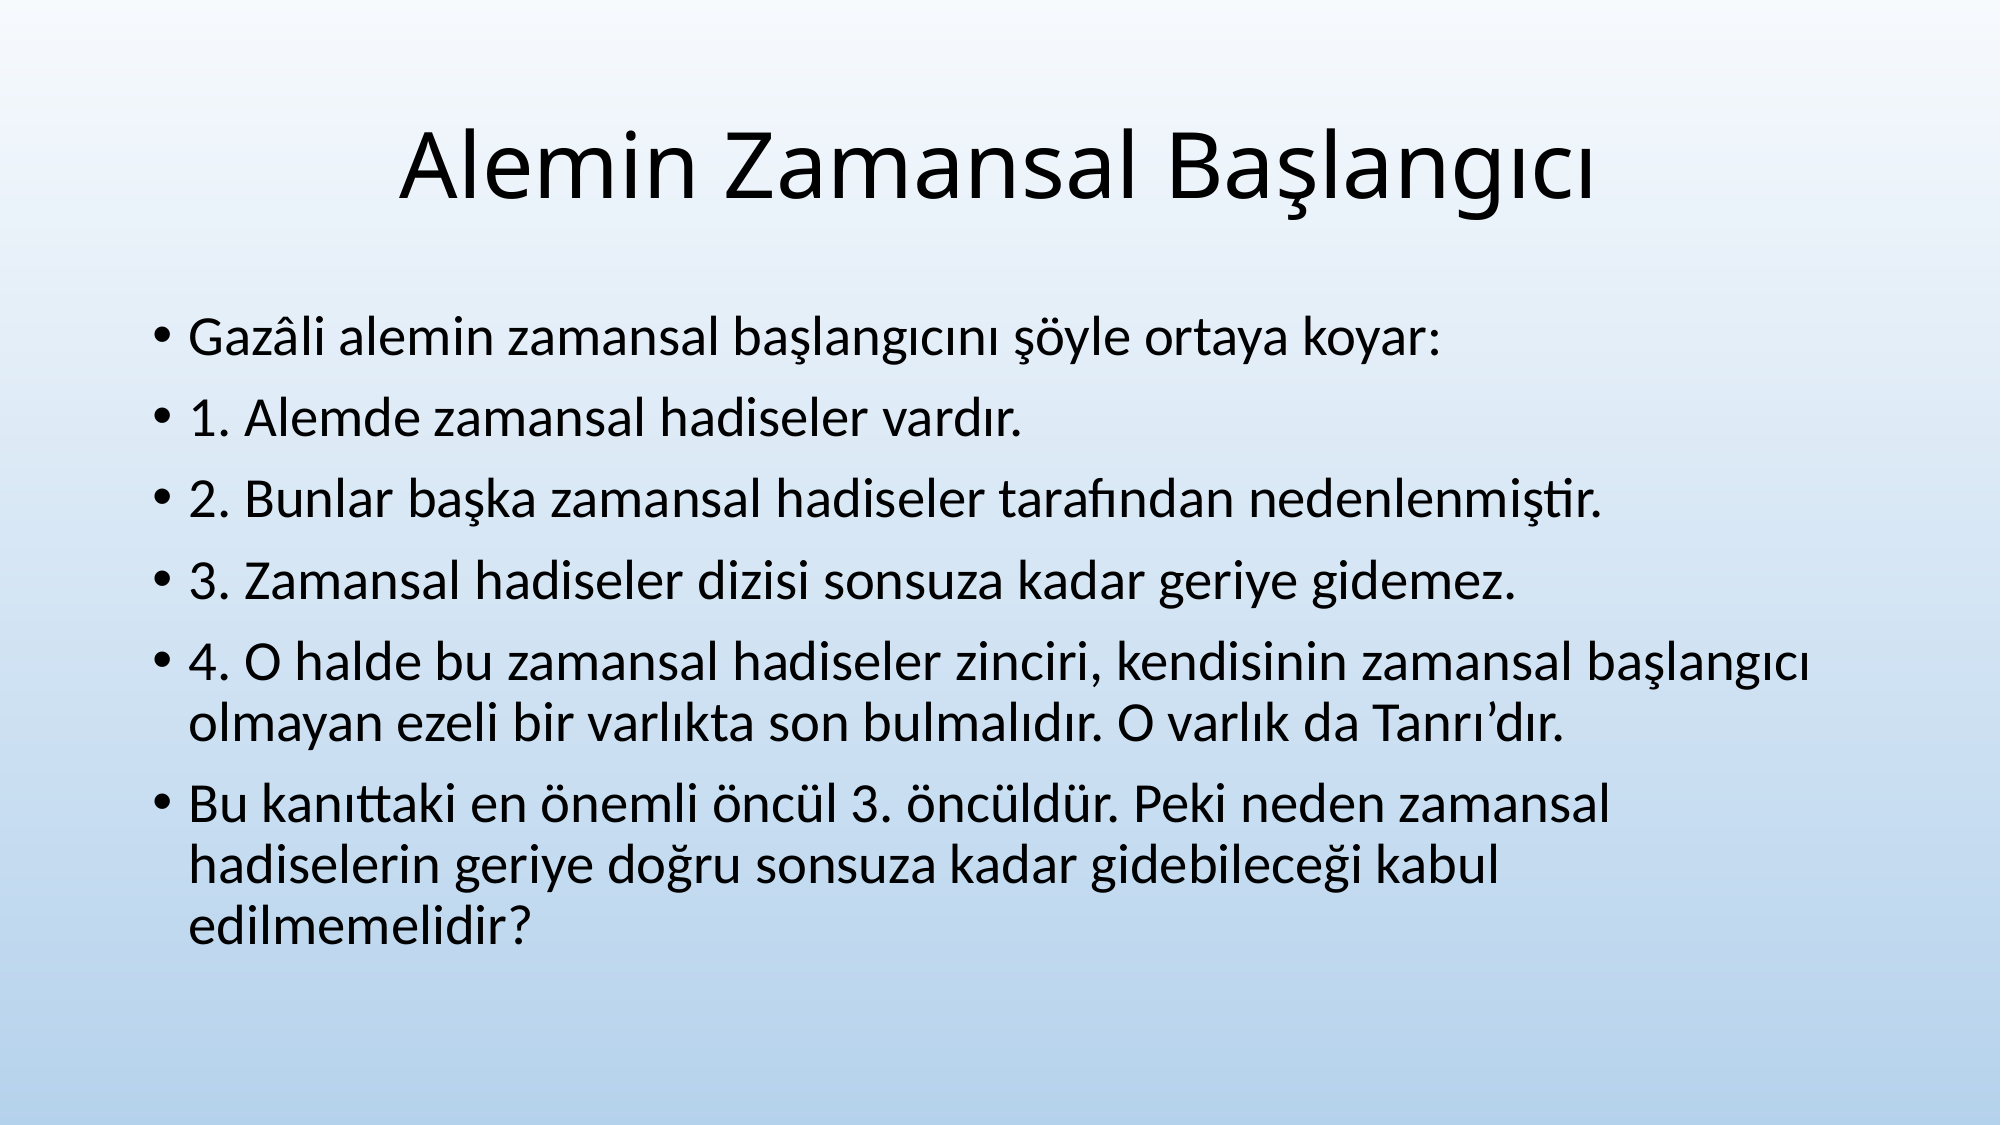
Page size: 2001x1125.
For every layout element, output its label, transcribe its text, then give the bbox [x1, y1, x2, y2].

list Gazâli alemin zamansal başlangıcını şöyle ortaya koyar: 1. Alemde zamansal hadiseler vardır. 2. Bunlar başka zamansal hadiseler tarafından nedenlenmiştir. 3. Zamansal hadiseler dizisi sonsuza kadar geriye gidemez. 4. O halde bu zamansal hadiseler zinciri, kendisinin zamansal başlangıcı olmayan ezeli bir varlıkta son bulmalıdır. O varlık da Tanrı’dır. Bu kanıttaki en önemli öncül 3. öncüldür. Peki neden zamansal hadiselerin geriye doğru sonsuza kadar gidebileceği kabul edilmemelidir? [137, 299, 1863, 1014]
title Alemin Zamansal Başlangıcı [137, 59, 1863, 278]
